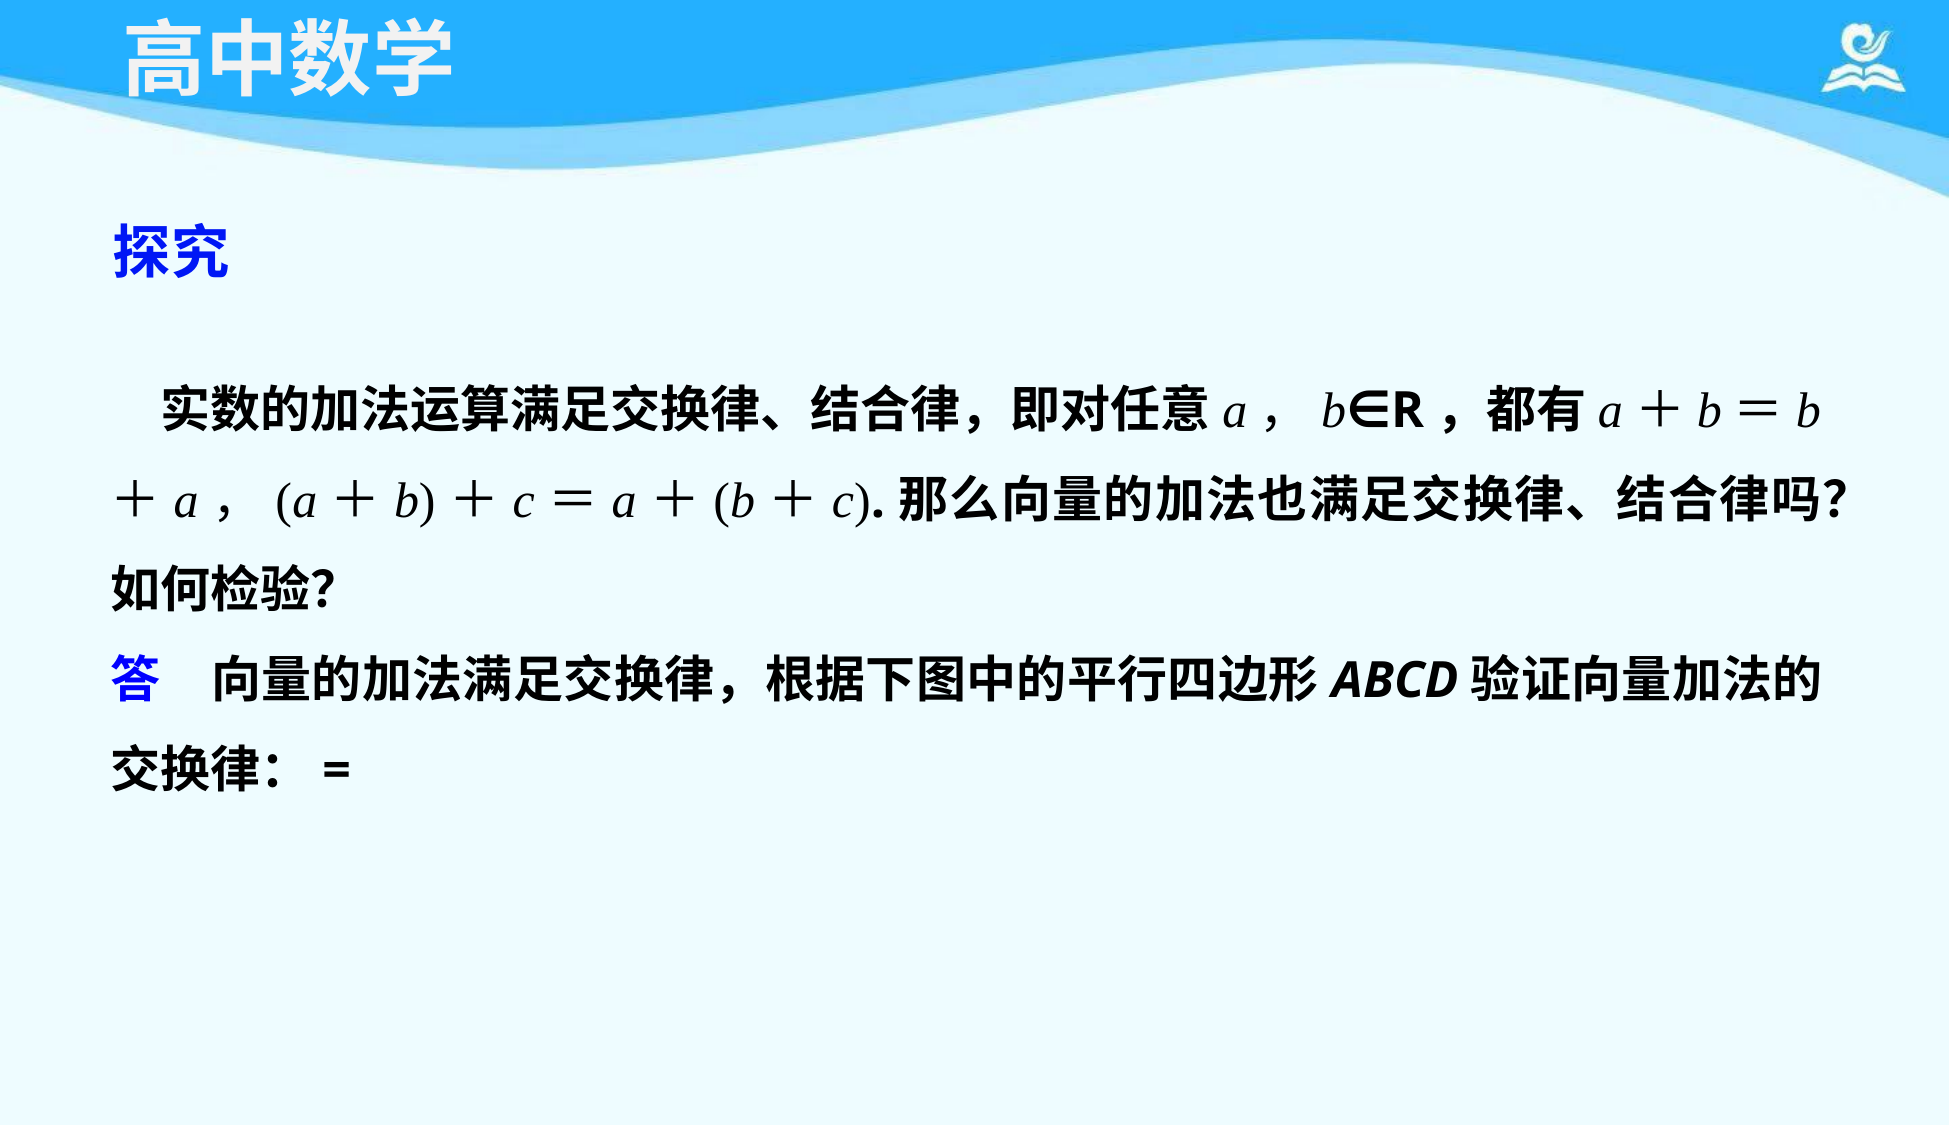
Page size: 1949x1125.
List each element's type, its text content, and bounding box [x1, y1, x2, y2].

text_box 探究 [98, 208, 245, 293]
picture [0, 0, 1949, 1125]
